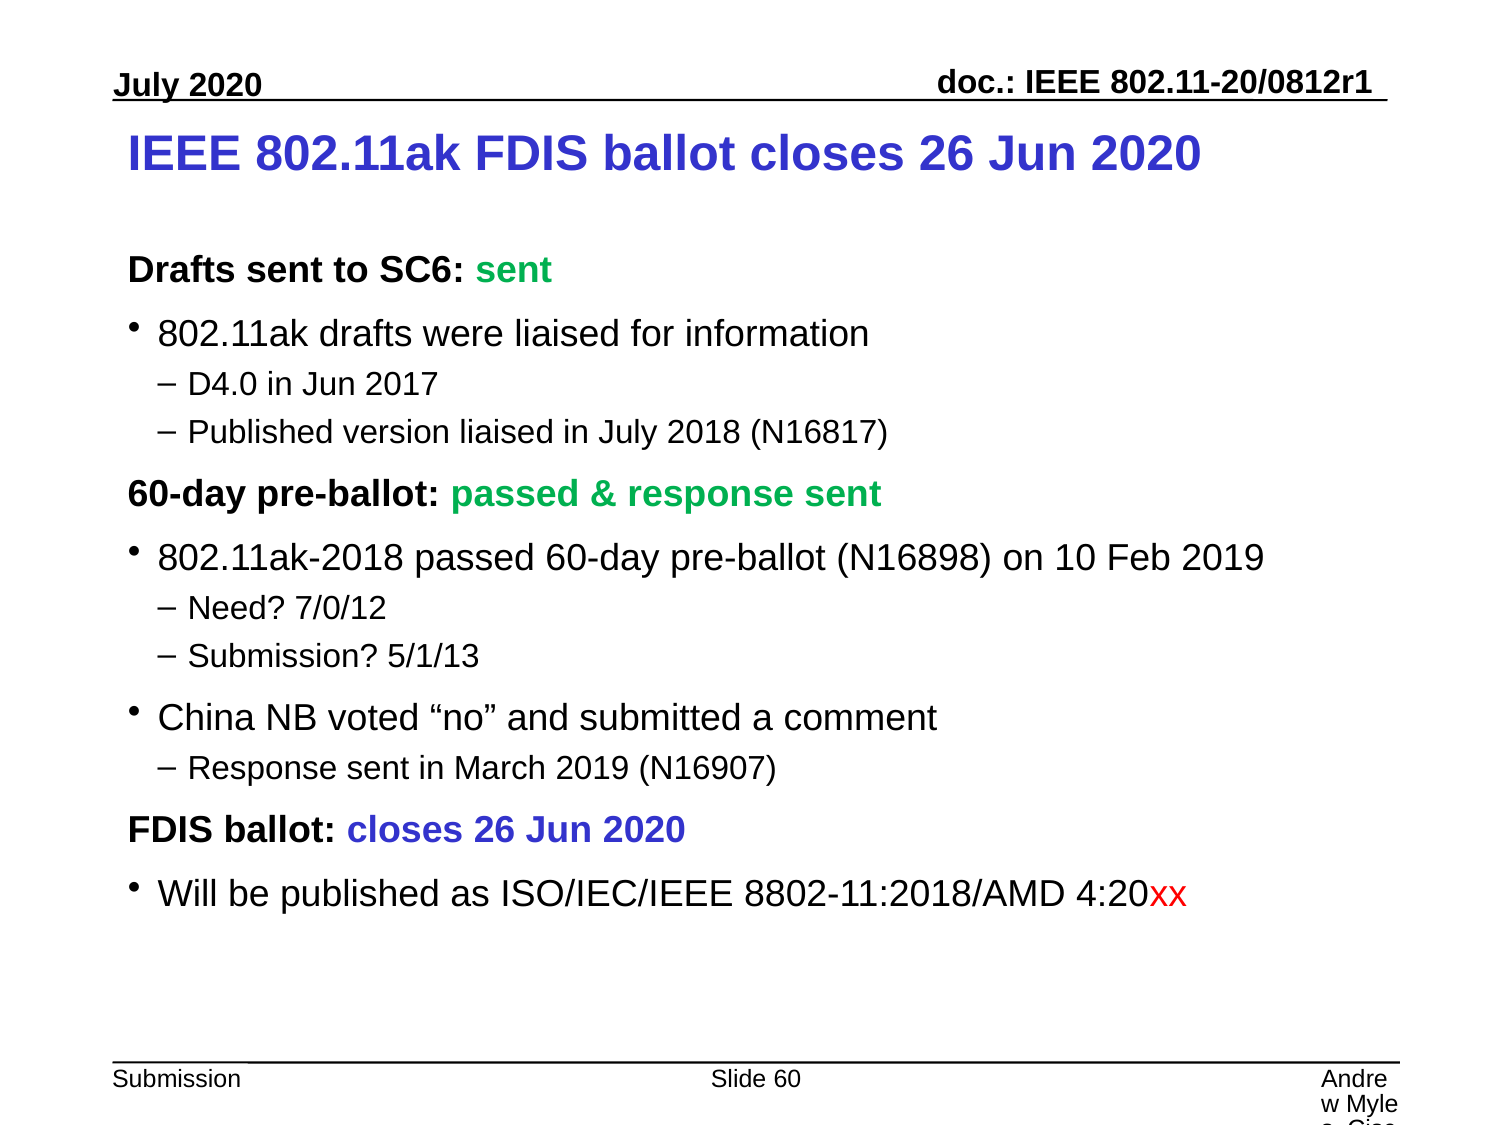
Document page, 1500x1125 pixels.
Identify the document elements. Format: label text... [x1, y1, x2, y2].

title IEEE 802.11ak FDIS ballot closes 26 Jun 2020 [112, 112, 1388, 237]
list Drafts sent to SC6: sent 802.11ak drafts were liaised for information D4.0 in Jun 2017 Published version liaised in July 2018 (N16817) 60-day pre-ballot: passed & response sent 802.11ak-2018 passed 60-day pre-ballot (N16898) on 10 Feb 2019 Need? 7/0/12 Submission? 5/1/13 China NB voted “no” and submitted a comment Response sent in March 2019 (N16907) FDIS ballot: closes 26 Jun 2020 Will be published as ISO/IEC/IEEE 8802-11:2018/AMD 4:20xx [112, 237, 1388, 913]
footer Andrew Myles, Cisco [1320, 1061, 1402, 1093]
slide_number Slide 60 [709, 1061, 803, 1093]
